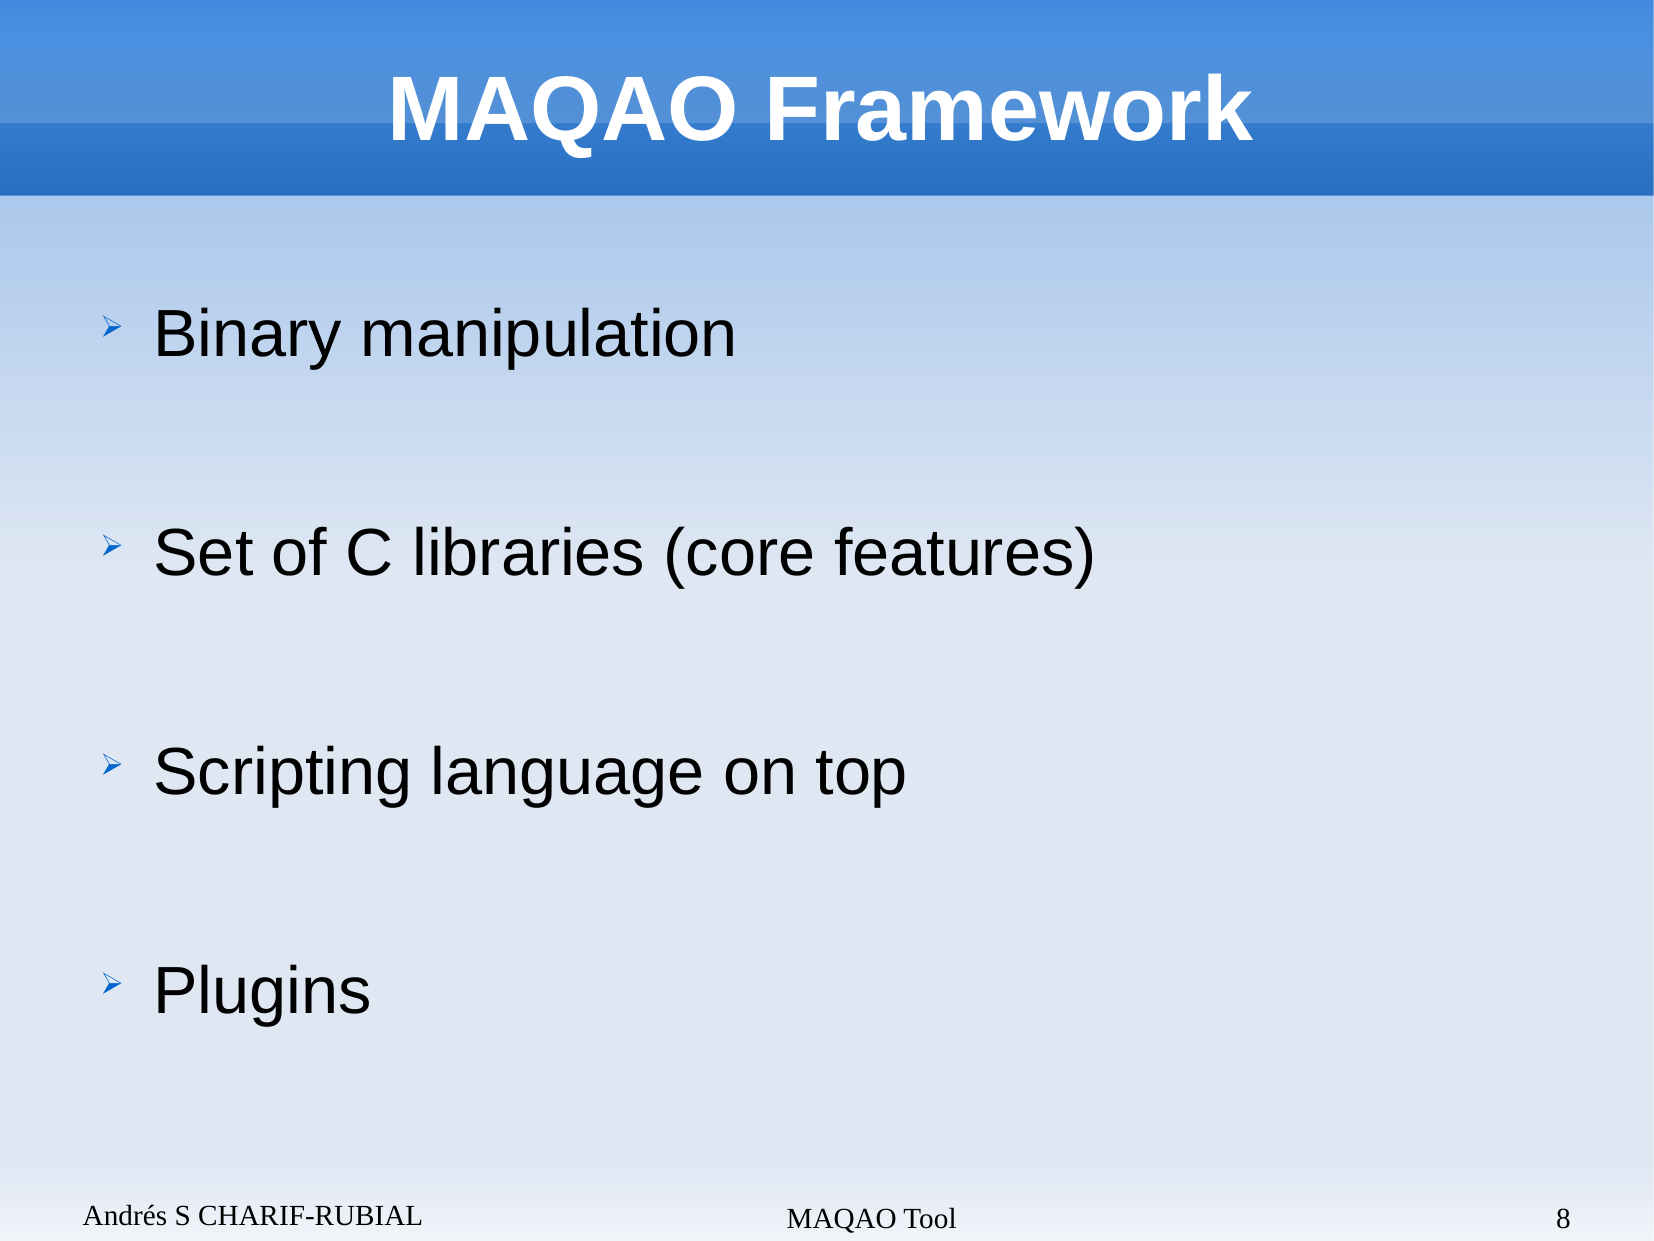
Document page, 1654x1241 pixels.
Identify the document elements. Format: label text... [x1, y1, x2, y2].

picture [0, 0, 1654, 1241]
slide_number 8 [1185, 1198, 1571, 1241]
list Binary manipulation Set of C libraries (core features) Scripting language on top Plugins [82, 290, 1571, 1028]
footer MAQAO Tool [609, 1198, 1134, 1241]
title MAQAO Framework [76, 0, 1565, 208]
slide_number Andrés S CHARIF-RUBIAL [82, 1196, 468, 1241]
